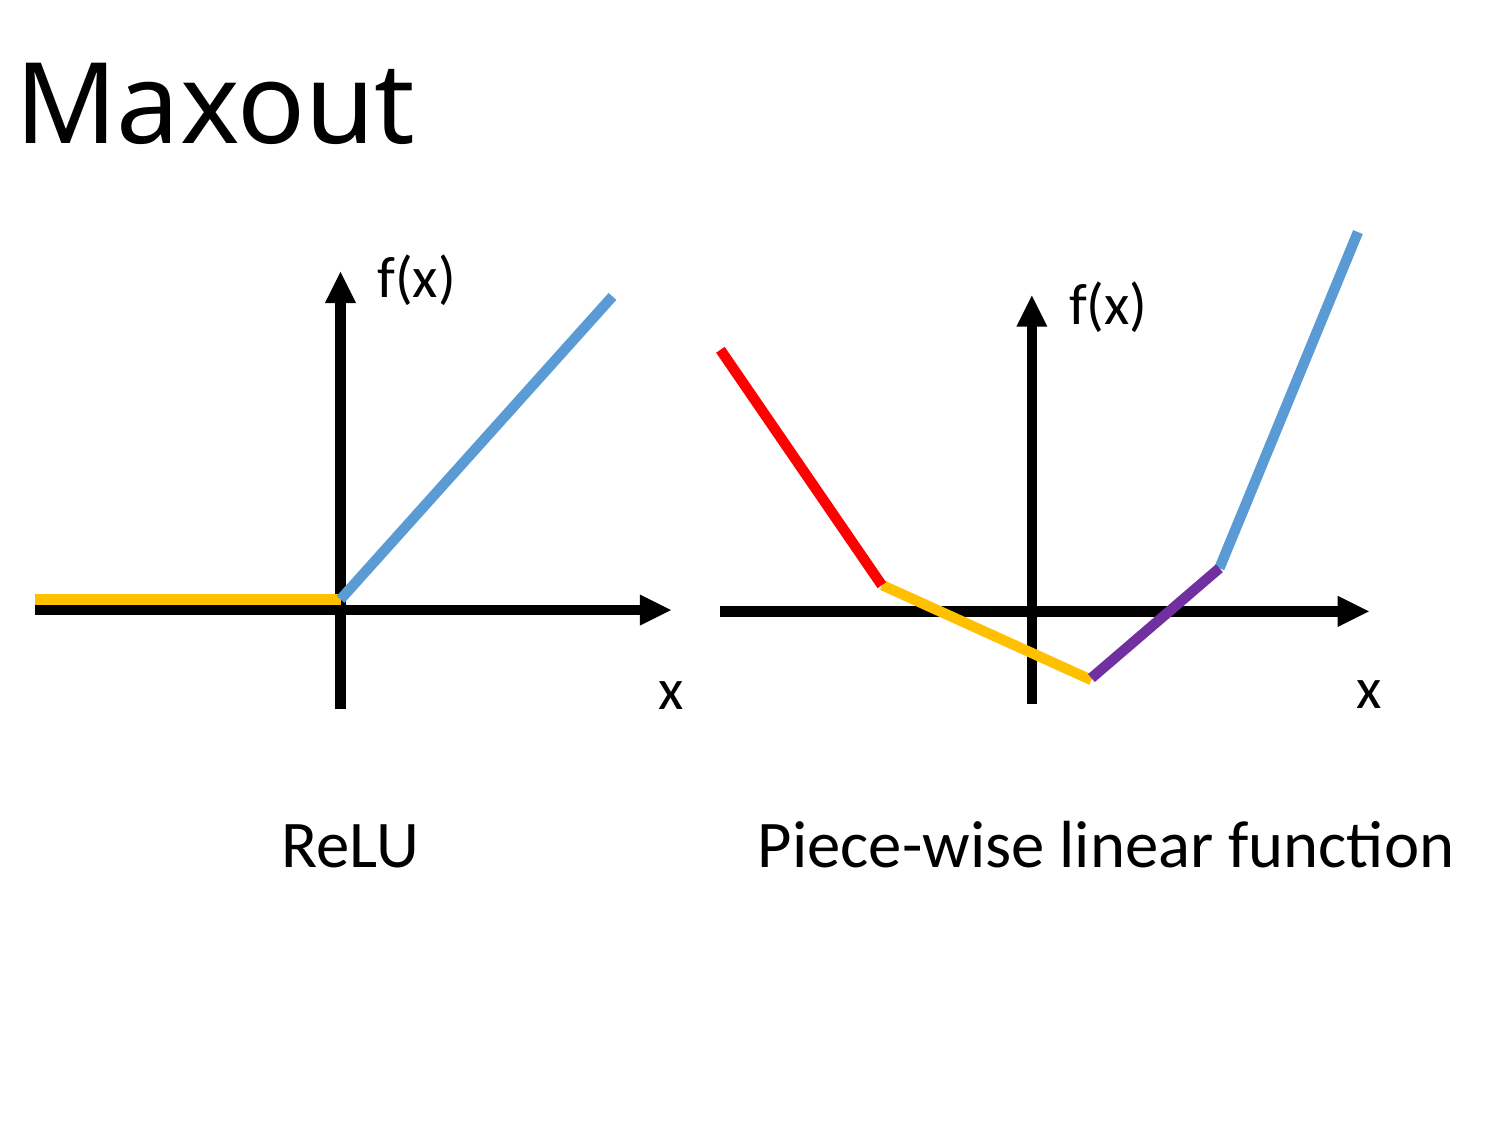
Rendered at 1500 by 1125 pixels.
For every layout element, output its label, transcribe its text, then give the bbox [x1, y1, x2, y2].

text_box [720, 232, 1474, 890]
title Maxout [0, 0, 1294, 216]
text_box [34, 232, 700, 890]
